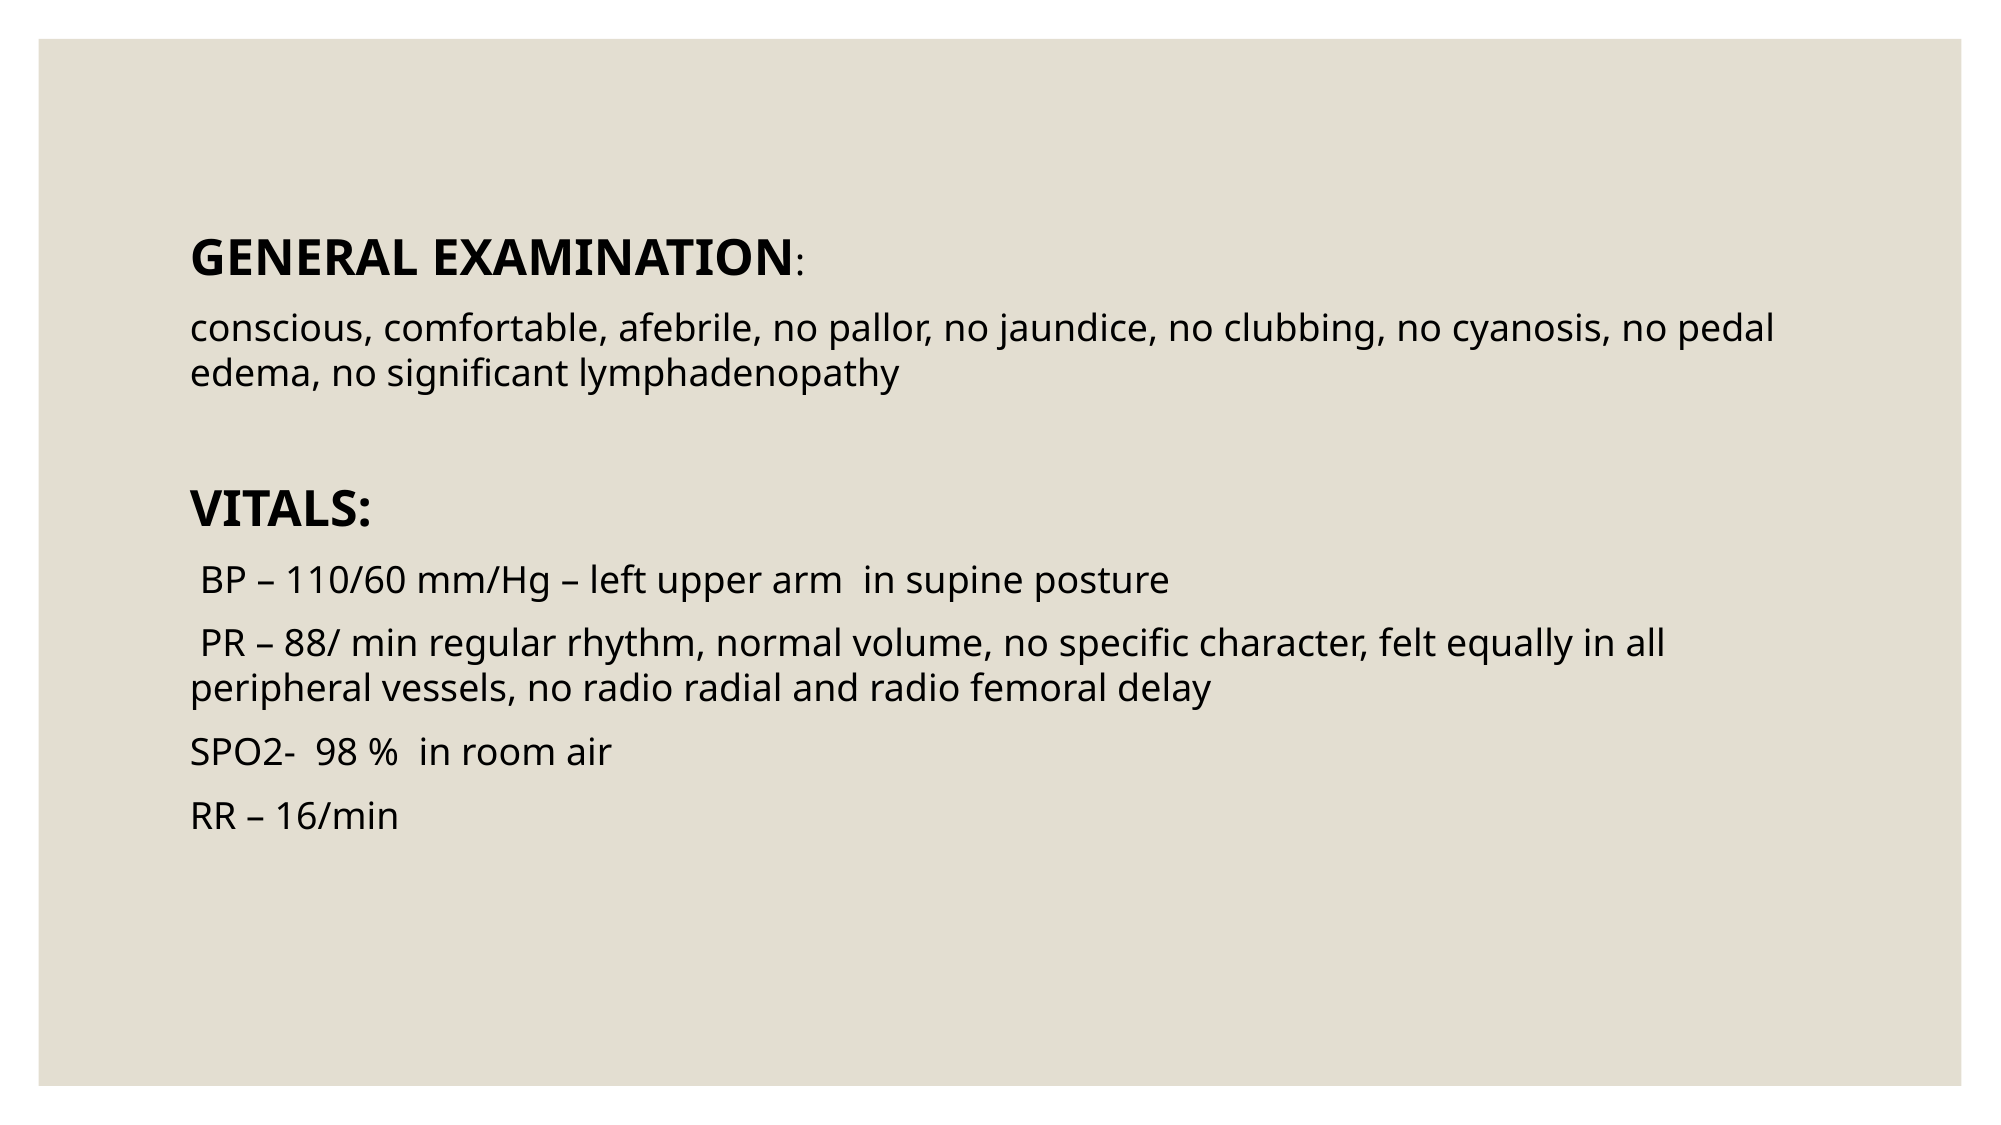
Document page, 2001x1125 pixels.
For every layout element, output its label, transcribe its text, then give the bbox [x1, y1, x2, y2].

list GENERAL EXAMINATION: conscious, comfortable, afebrile, no pallor, no jaundice, no clubbing, no cyanosis, no pedal edema, no significant lymphadenopathy VITALS: BP – 110/60 mm/Hg – left upper arm in supine posture PR – 88/ min regular rhythm, normal volume, no specific character, felt equally in all peripheral vessels, no radio radial and radio femoral delay SPO2- 98 % in room air RR – 16/min [174, 217, 1825, 863]
